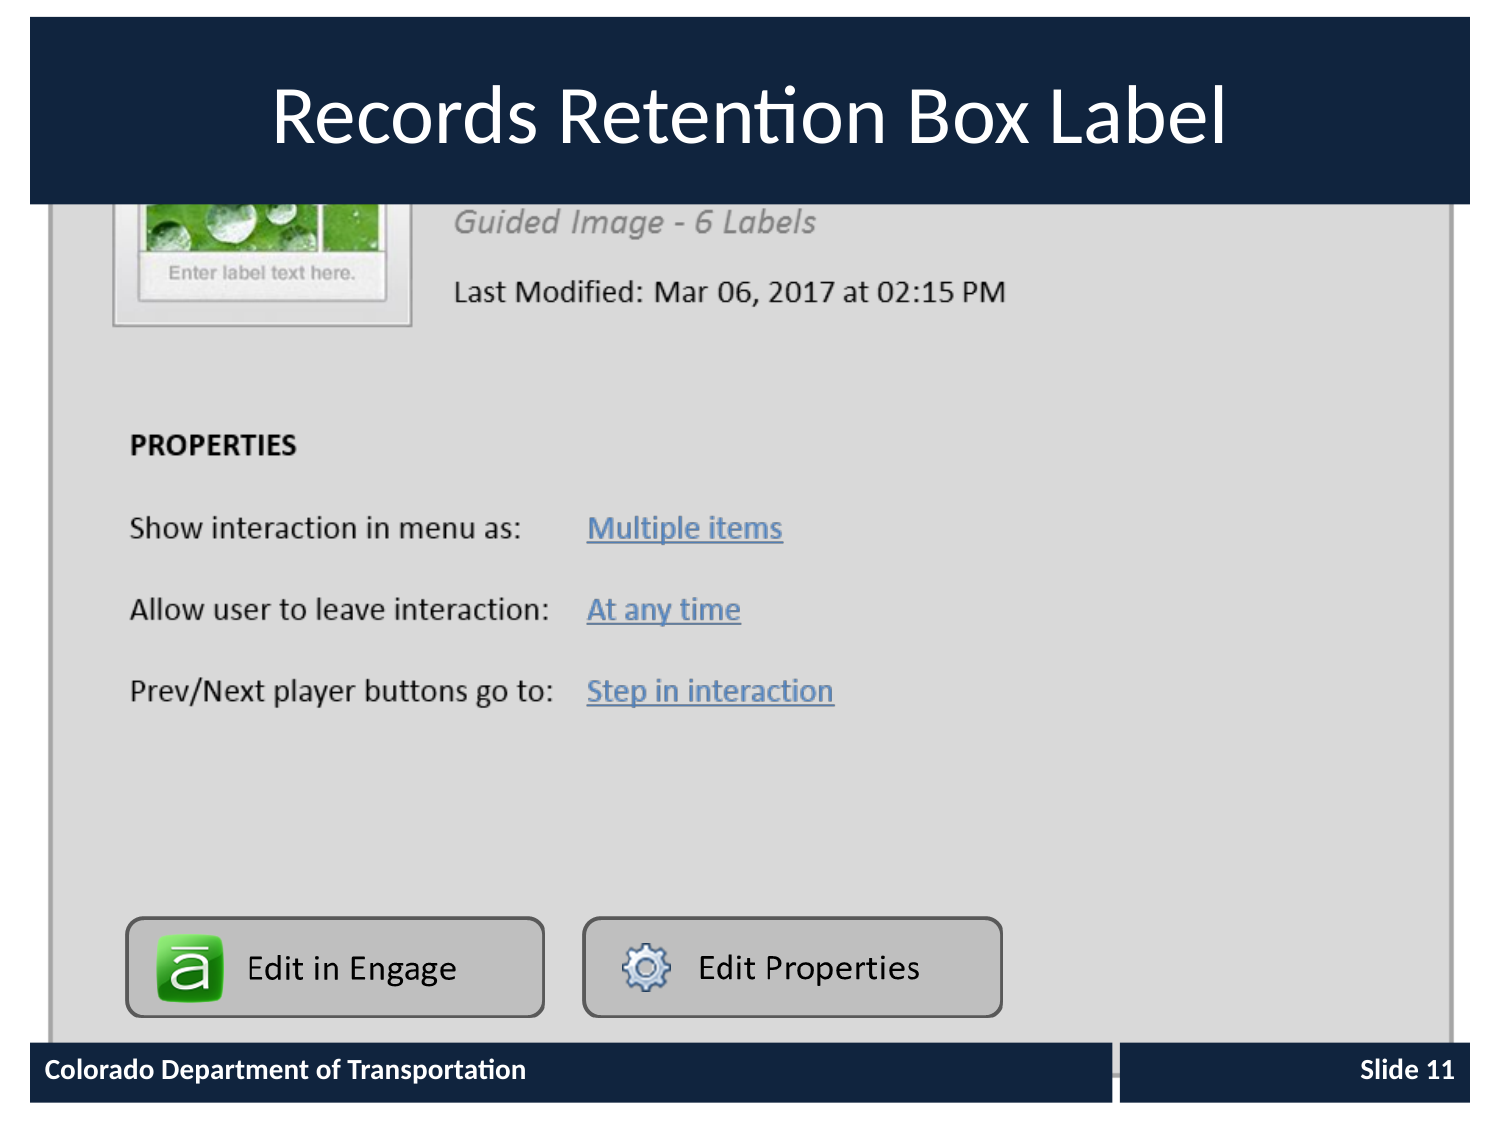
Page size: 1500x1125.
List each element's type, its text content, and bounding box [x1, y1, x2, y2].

picture [0, 0, 1500, 1125]
slide_number Slide 11 [1119, 1042, 1470, 1103]
title Records Retention Box Label [29, 16, 1471, 205]
footer Colorado Department of Transportation [30, 1042, 1113, 1103]
